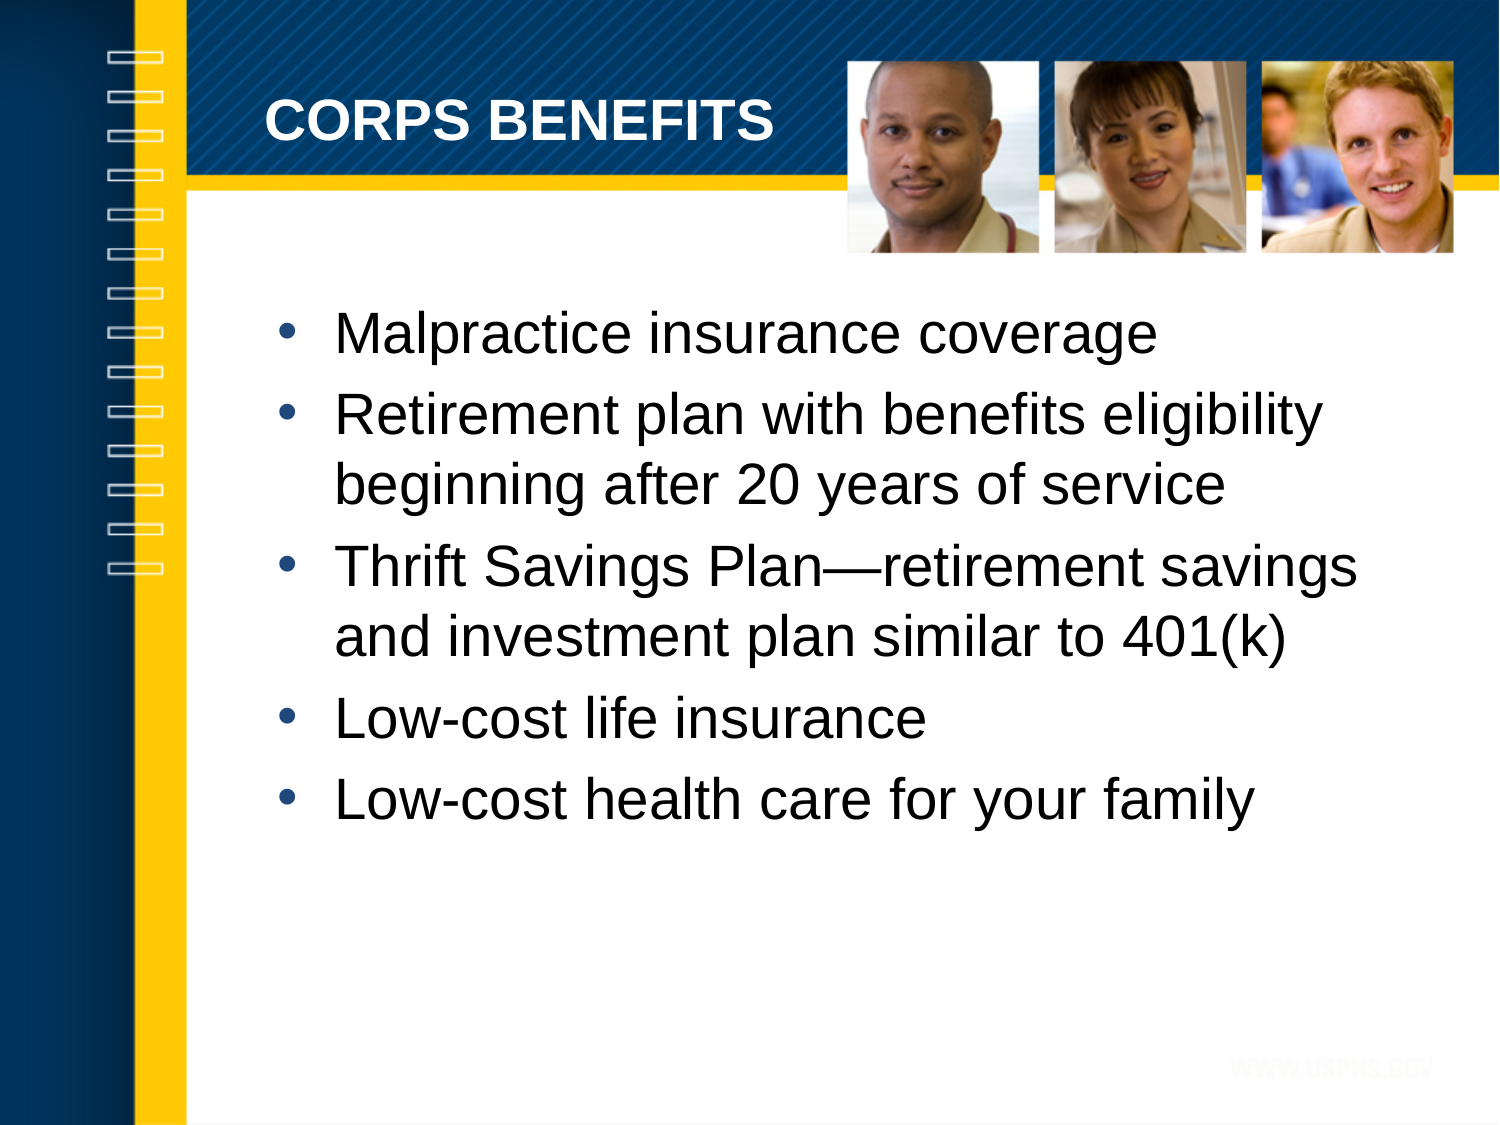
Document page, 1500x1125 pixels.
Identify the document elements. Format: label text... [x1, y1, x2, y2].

text_box Corps benefits [249, 74, 1100, 299]
picture [0, 0, 1499, 1125]
text_box Malpractice insurance coverage Retirement plan with benefits eligibility beginning after 20 years of service Thrift Savings Plan—retirement savings and investment plan similar to 401(k) Low-cost life insurance Low-cost health care for your family [262, 287, 1438, 839]
